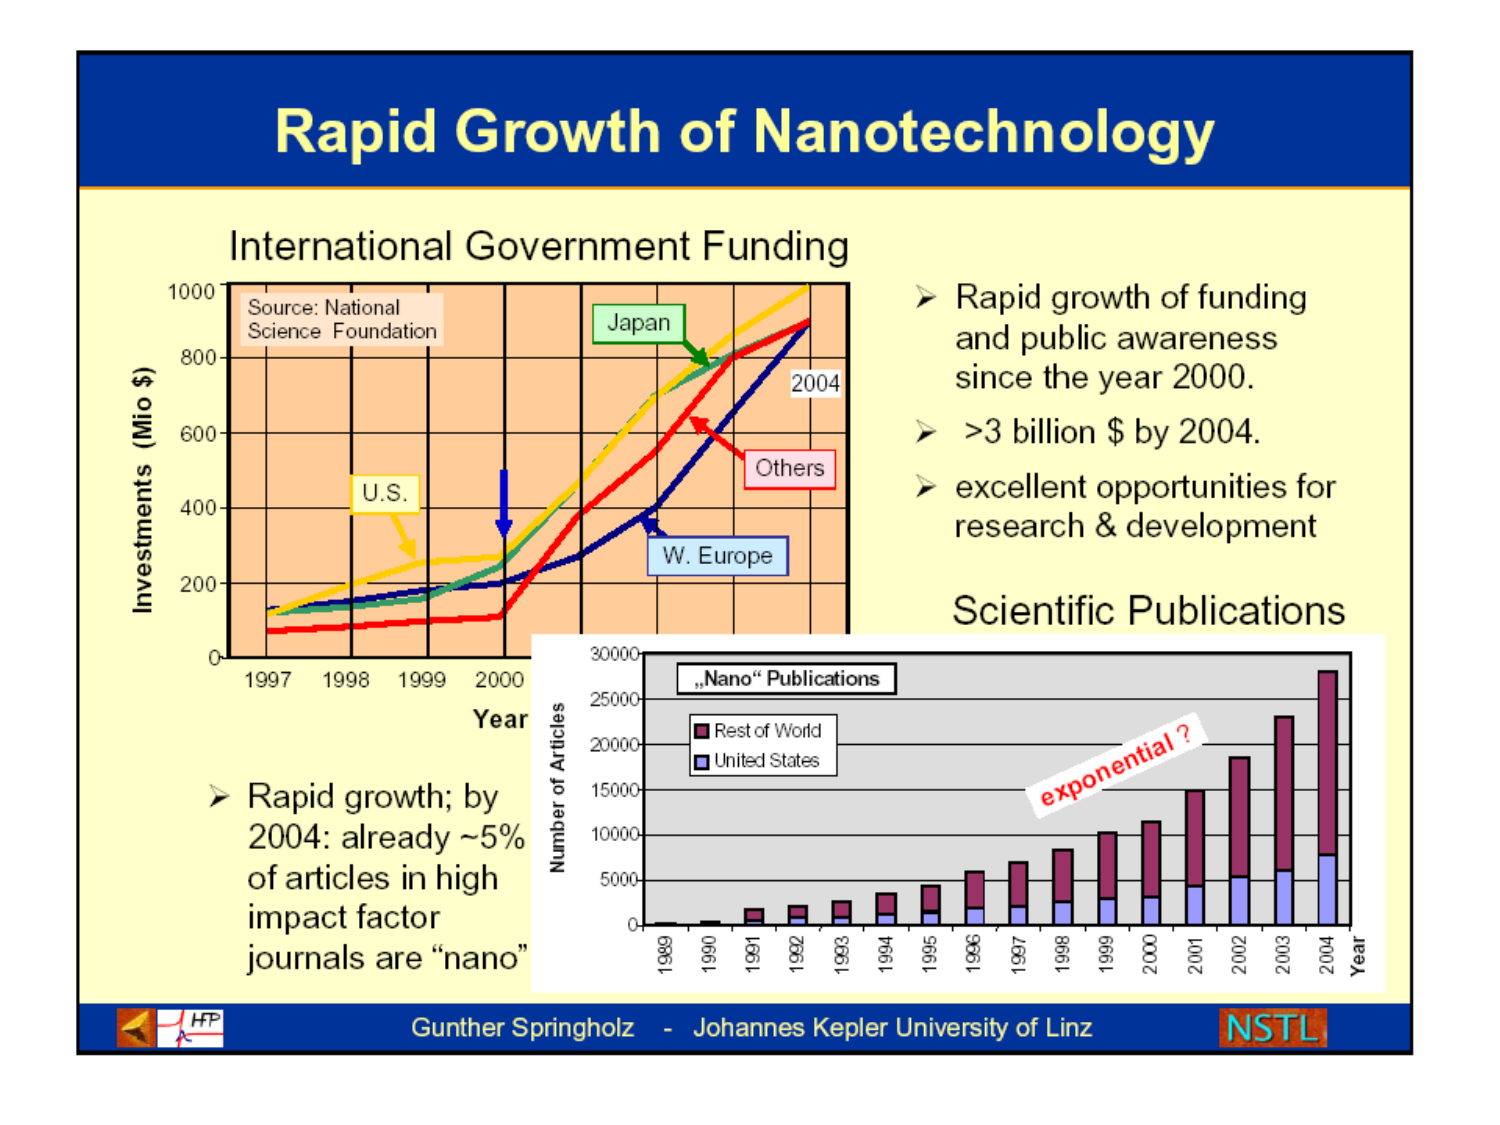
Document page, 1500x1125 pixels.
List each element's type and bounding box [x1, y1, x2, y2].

picture [74, 49, 1415, 1057]
